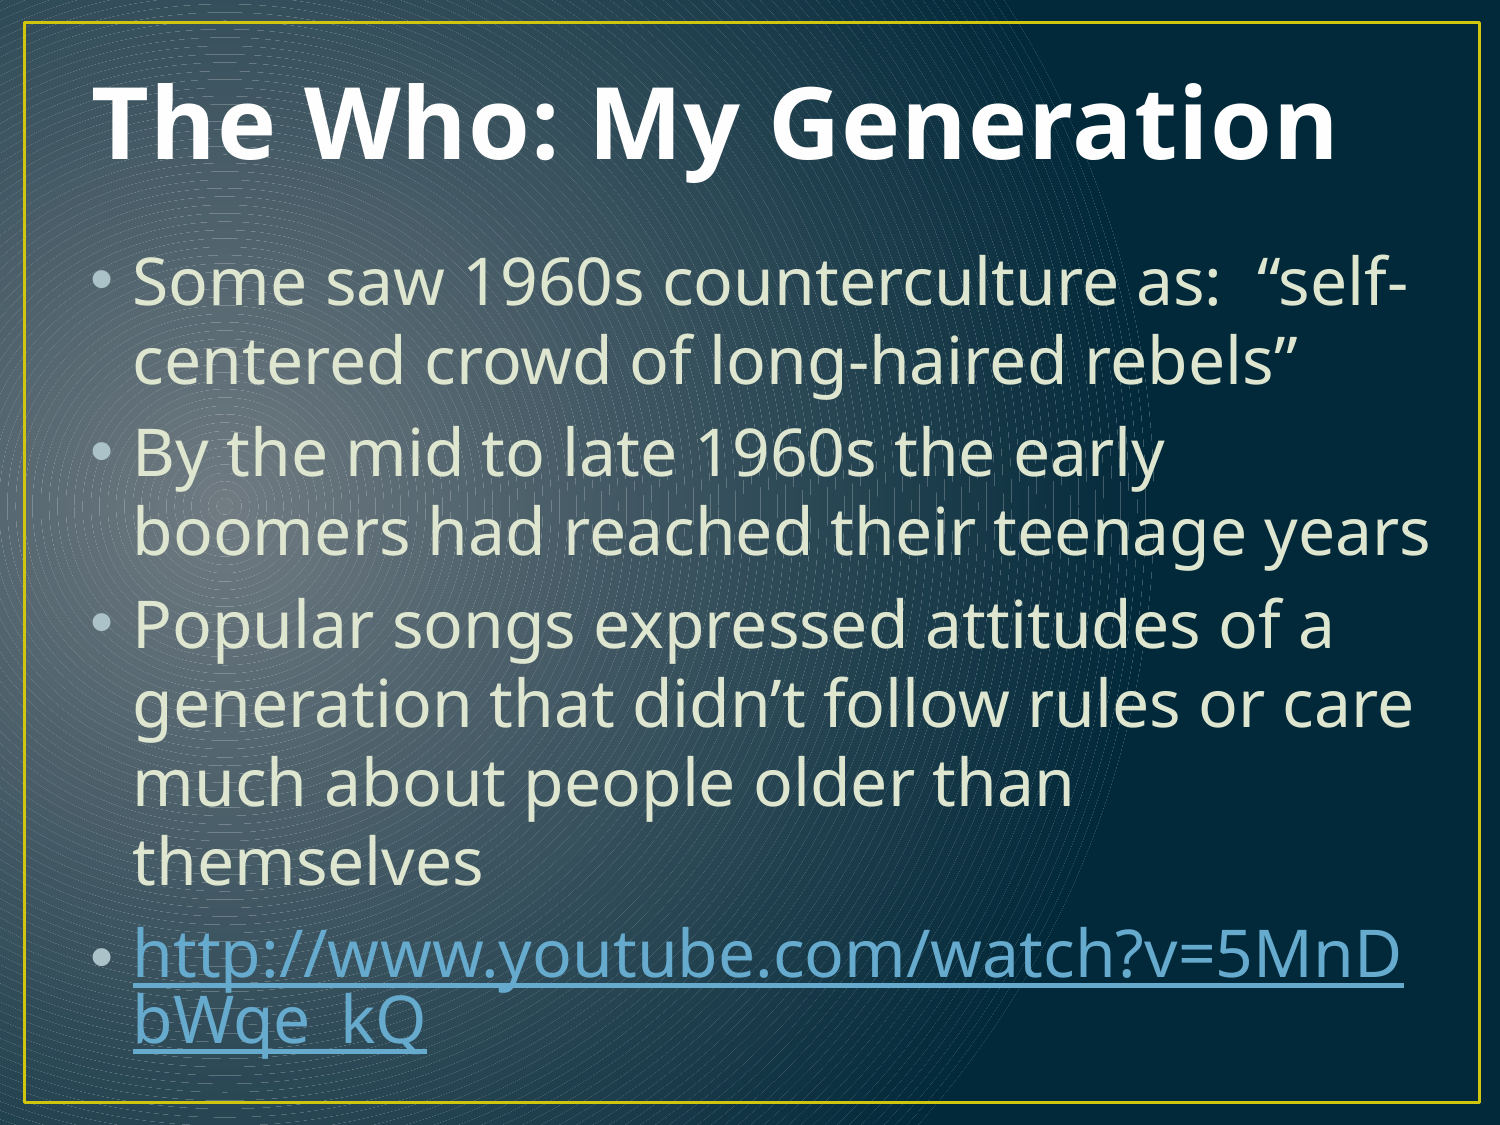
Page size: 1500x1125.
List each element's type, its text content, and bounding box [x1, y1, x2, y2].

title The Who: My Generation [76, 0, 1427, 188]
list Some saw 1960s counterculture as: “self-centered crowd of long-haired rebels” By the mid to late 1960s the early boomers had reached their teenage years Popular songs expressed attitudes of a generation that didn’t follow rules or care much about people older than themselves http://www.youtube.com/watch?v=5MnDbWqe_kQ [75, 231, 1459, 1062]
